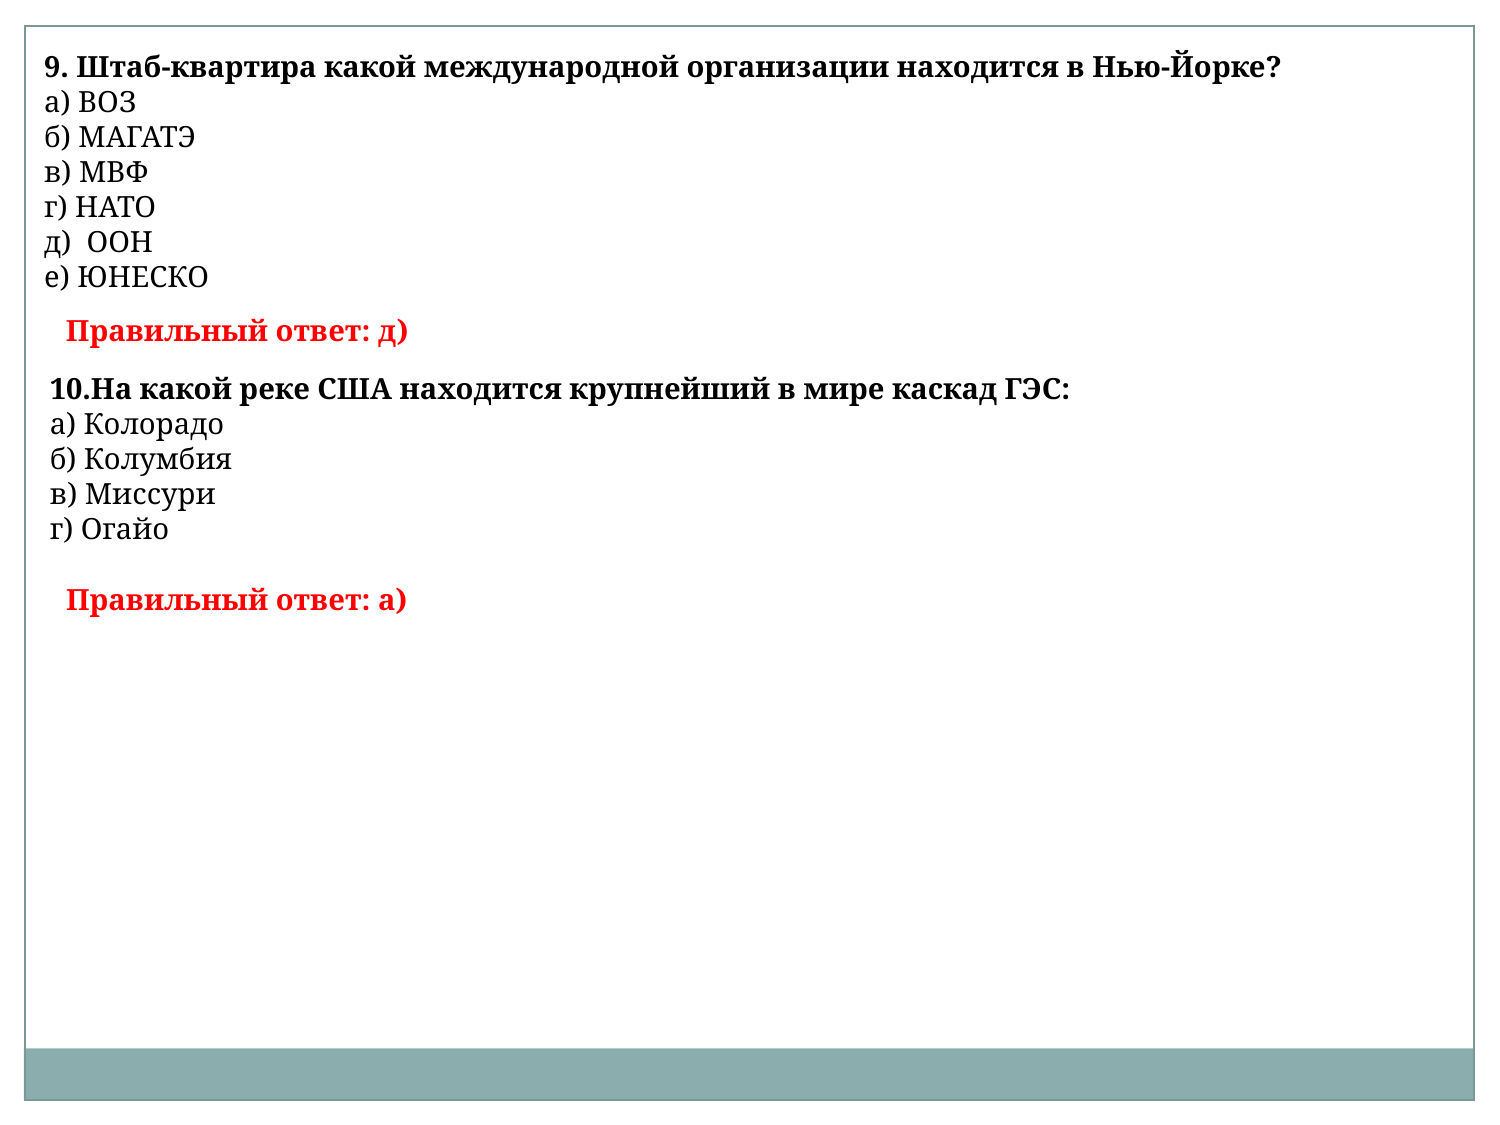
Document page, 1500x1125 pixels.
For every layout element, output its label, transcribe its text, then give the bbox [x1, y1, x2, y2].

text_box 9. Штаб-квартира какой международной организации находится в Нью-Йорке? а) ВОЗ б) МАГАТЭ в) МВФ г) НАТО д) ООН е) ЮНЕСКО [29, 41, 1471, 301]
text_box 10.На какой реке США находится крупнейший в мире каскад ГЭС: а) Колорадо б) Колумбия в) Миссури г) Огайо [35, 363, 1299, 553]
text_box Правильный ответ: а) [51, 574, 431, 624]
text_box Правильный ответ: д) [51, 304, 432, 355]
